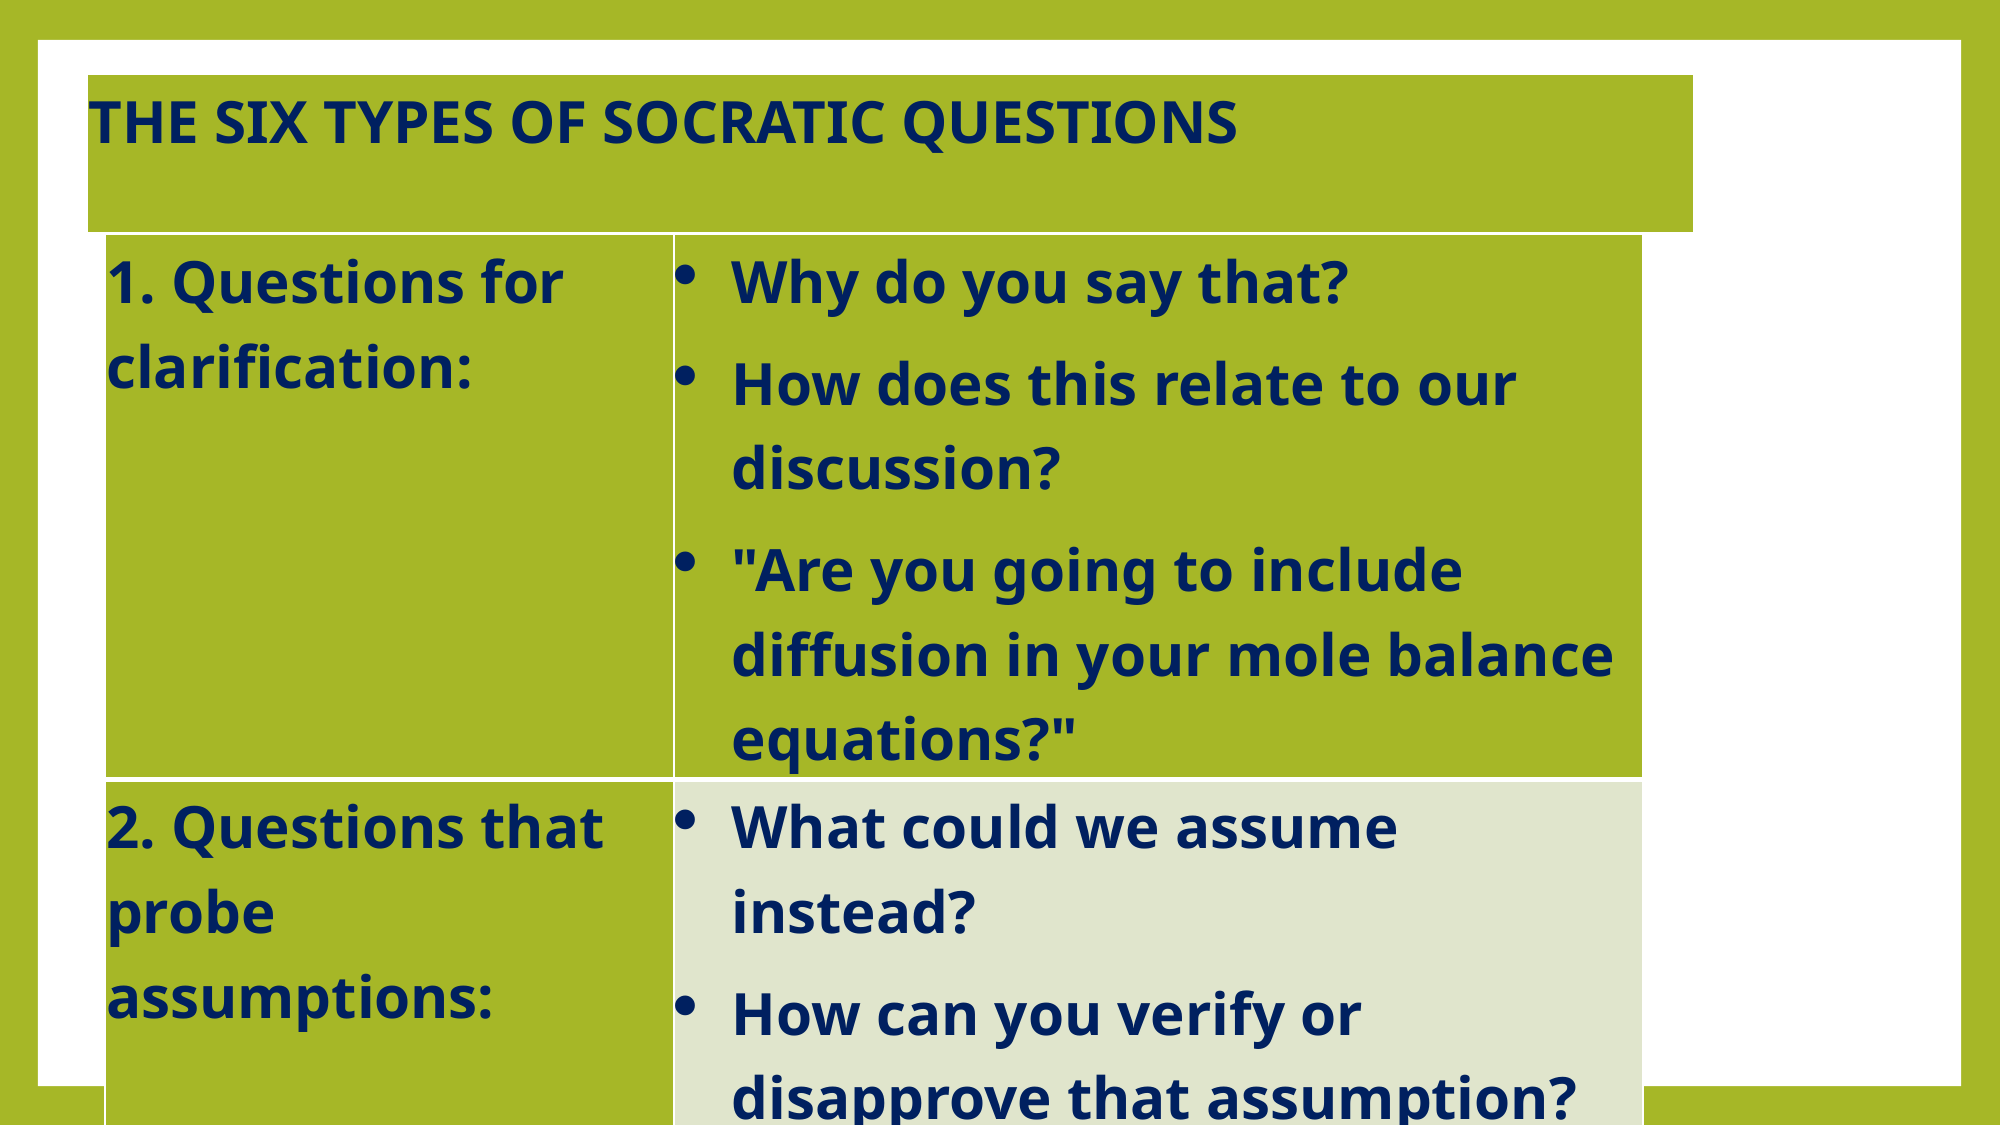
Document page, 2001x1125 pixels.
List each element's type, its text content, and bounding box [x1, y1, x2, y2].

table_header Why do you say that? How does this relate to our discussion? "Are you going to include diffusion in your mole balance equations?" [675, 235, 1642, 777]
table_header 1. Questions for clarification: [106, 235, 673, 777]
table_cell What could we assume instead? How can you verify or disapprove that assumption? "Why are neglecting radial diffusion and including only axial diffusion?" [675, 782, 1642, 1125]
table_cell 2. Questions that probe assumptions: [106, 782, 673, 1125]
table_header THE SIX TYPES OF SOCRATIC QUESTIONS [88, 75, 1693, 232]
